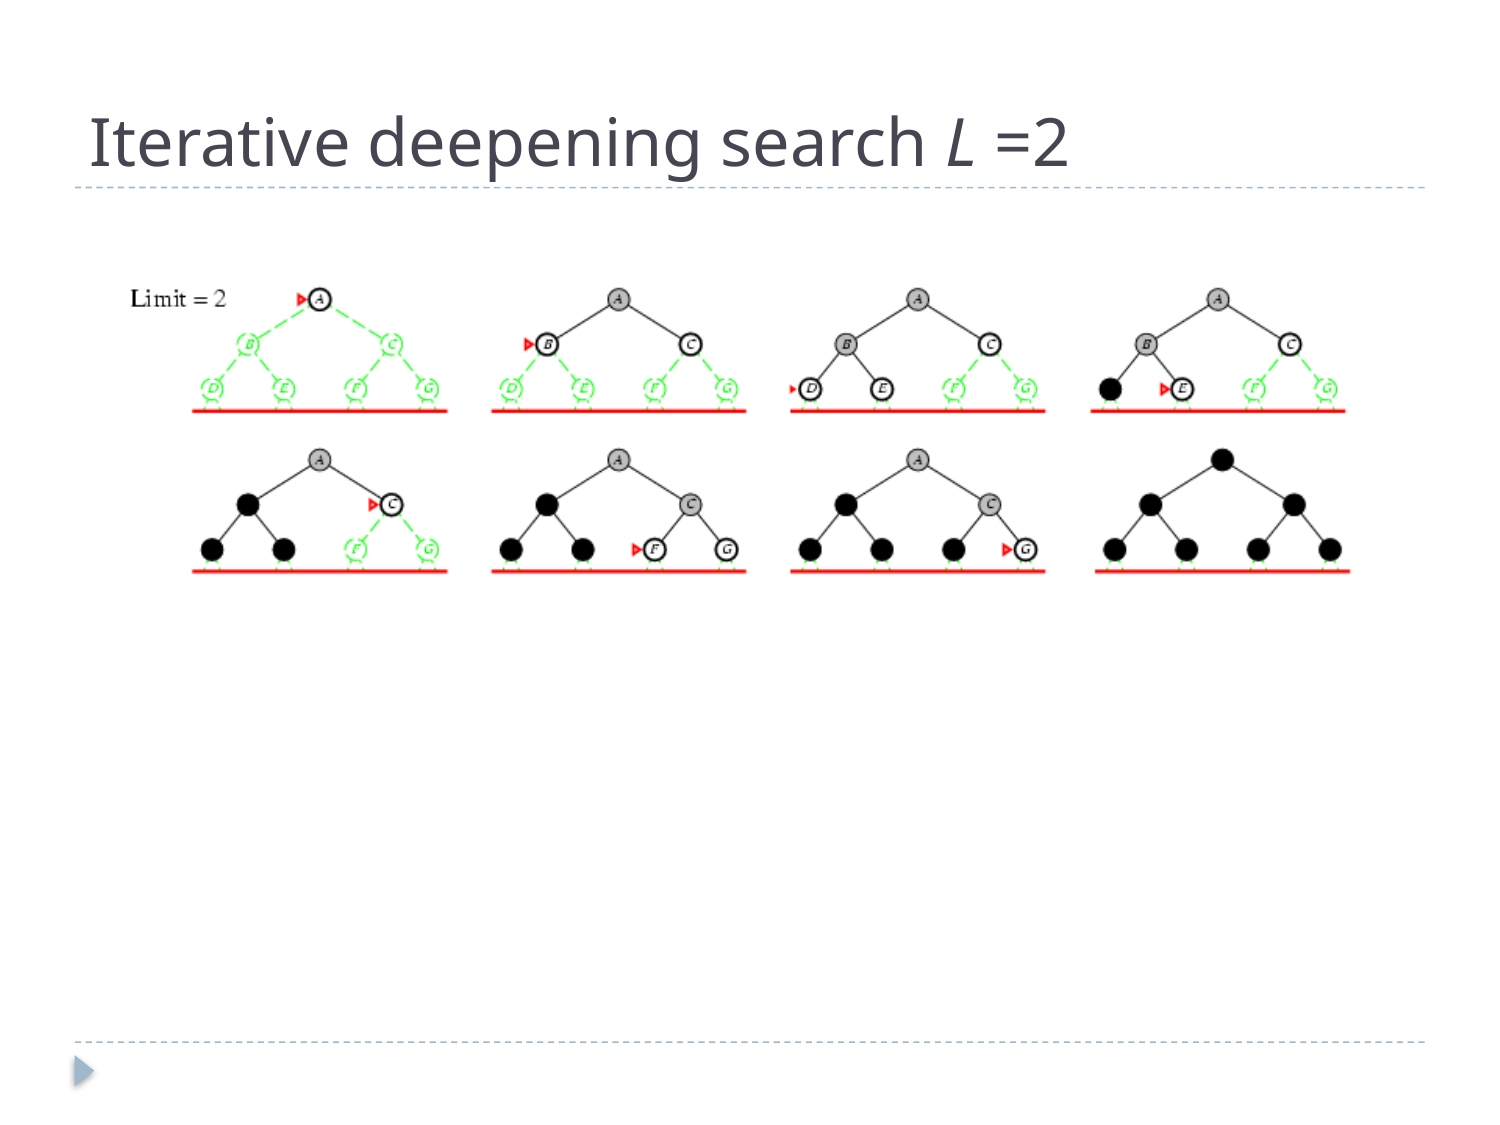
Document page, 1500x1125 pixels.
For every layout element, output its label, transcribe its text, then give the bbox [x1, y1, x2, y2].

title Iterative deepening search L =2 [75, 24, 1425, 188]
picture [124, 270, 1376, 855]
